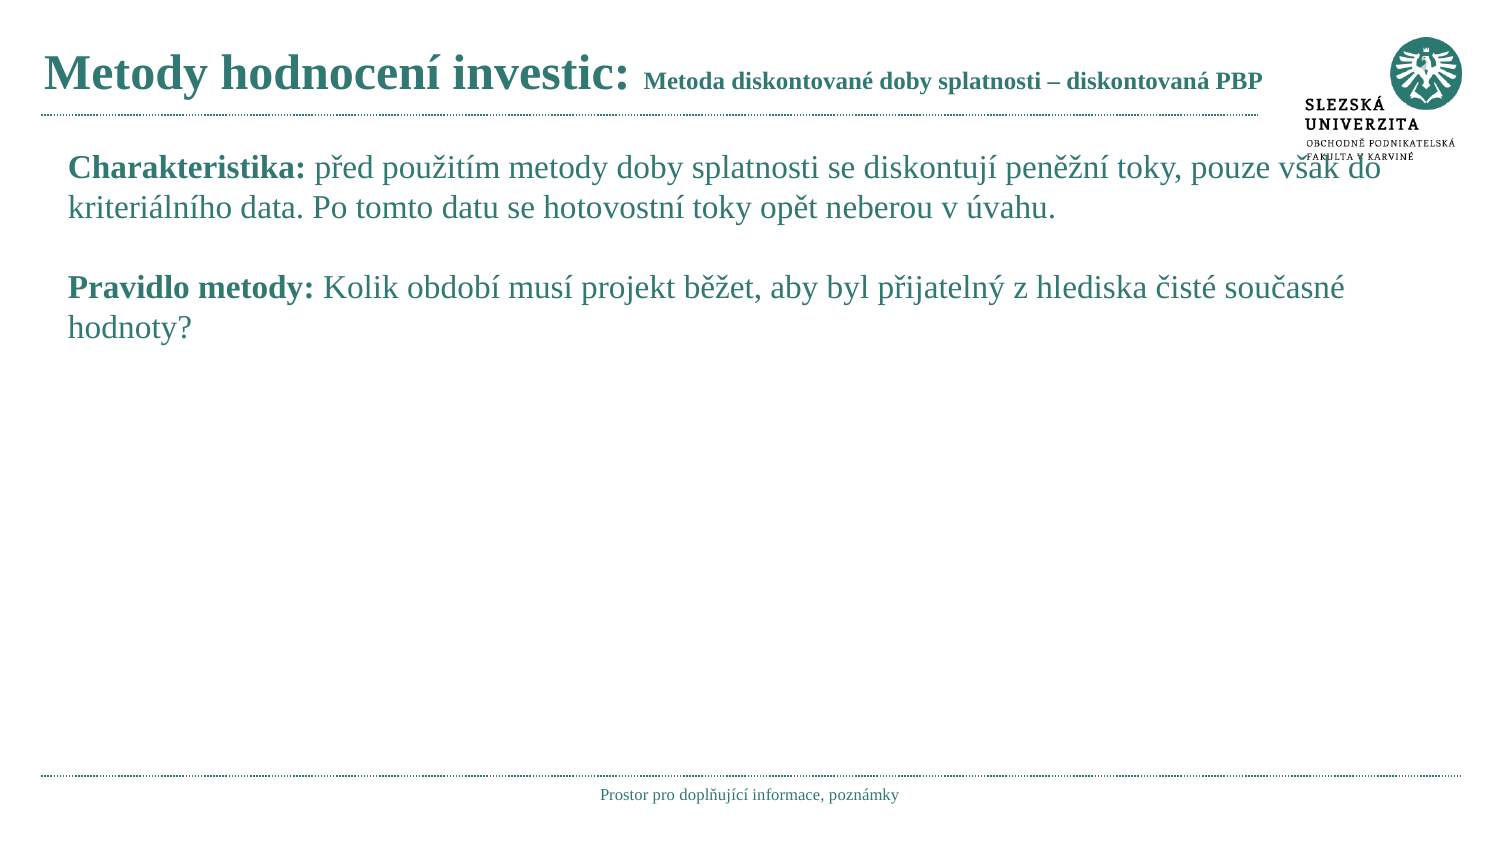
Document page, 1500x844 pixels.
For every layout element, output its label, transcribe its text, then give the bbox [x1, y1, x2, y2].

list Charakteristika: před použitím metody doby splatnosti se diskontují peněžní toky, pouze však do kriteriálního data. Po tomto datu se hotovostní toky opět neberou v úvahu. Pravidlo metody: Kolik období musí projekt běžet, aby byl přijatelný z hlediska čisté současné hodnoty? [53, 138, 1412, 670]
picture [1305, 37, 1462, 160]
text_box Prostor pro doplňující informace, poznámky [442, 776, 1058, 811]
title Metody hodnocení investic: Metoda diskontované doby splatnosti – diskontovaná PBP [29, 32, 1282, 139]
